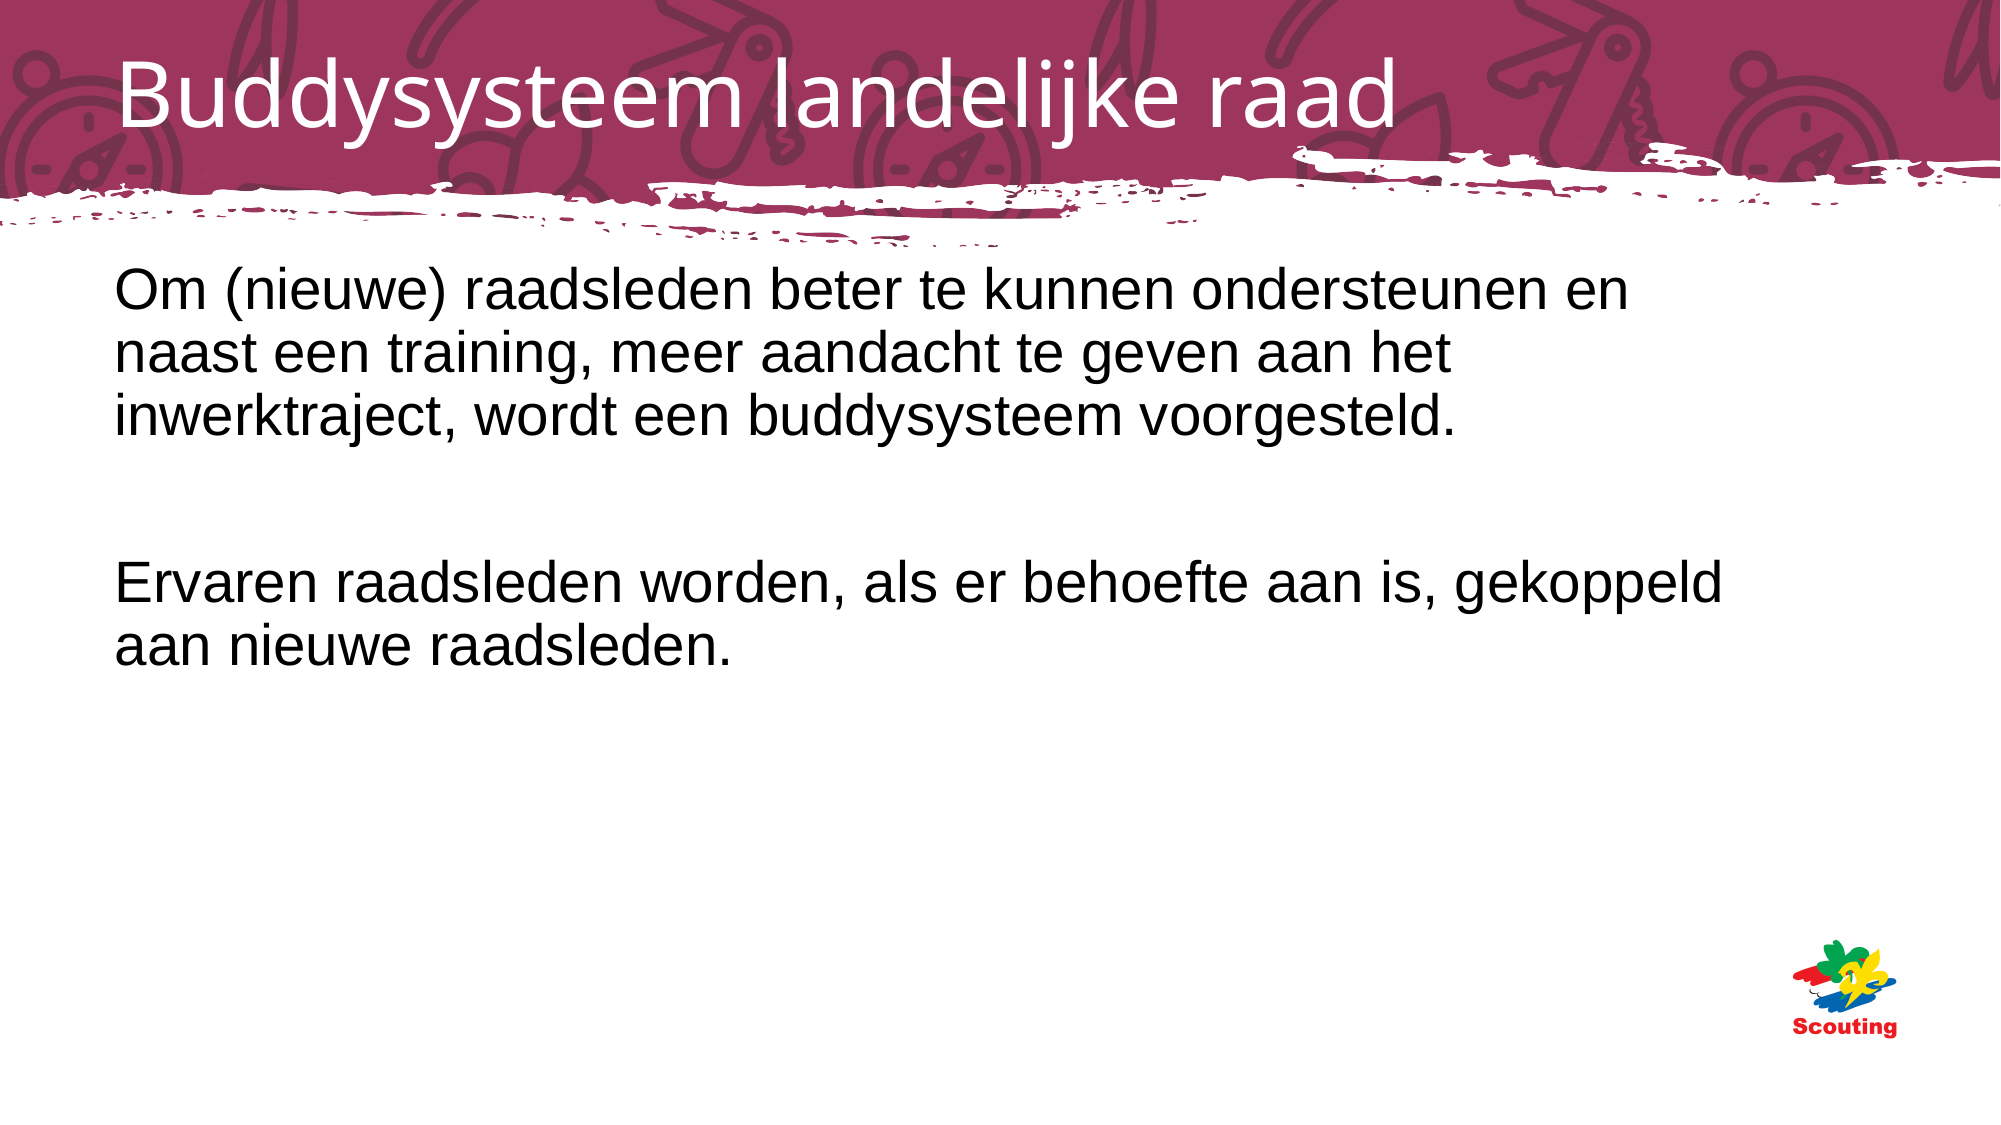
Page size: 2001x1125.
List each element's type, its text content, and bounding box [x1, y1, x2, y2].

title Buddysysteem landelijke raad [99, 20, 1825, 175]
picture [0, 0, 2001, 1125]
list Om (nieuwe) raadsleden beter te kunnen ondersteunen en naast een training, meer aandacht te geven aan het inwerktraject, wordt een buddysysteem voorgesteld. Ervaren raadsleden worden, als er behoefte aan is, gekoppeld aan nieuwe raadsleden. [99, 251, 1793, 943]
